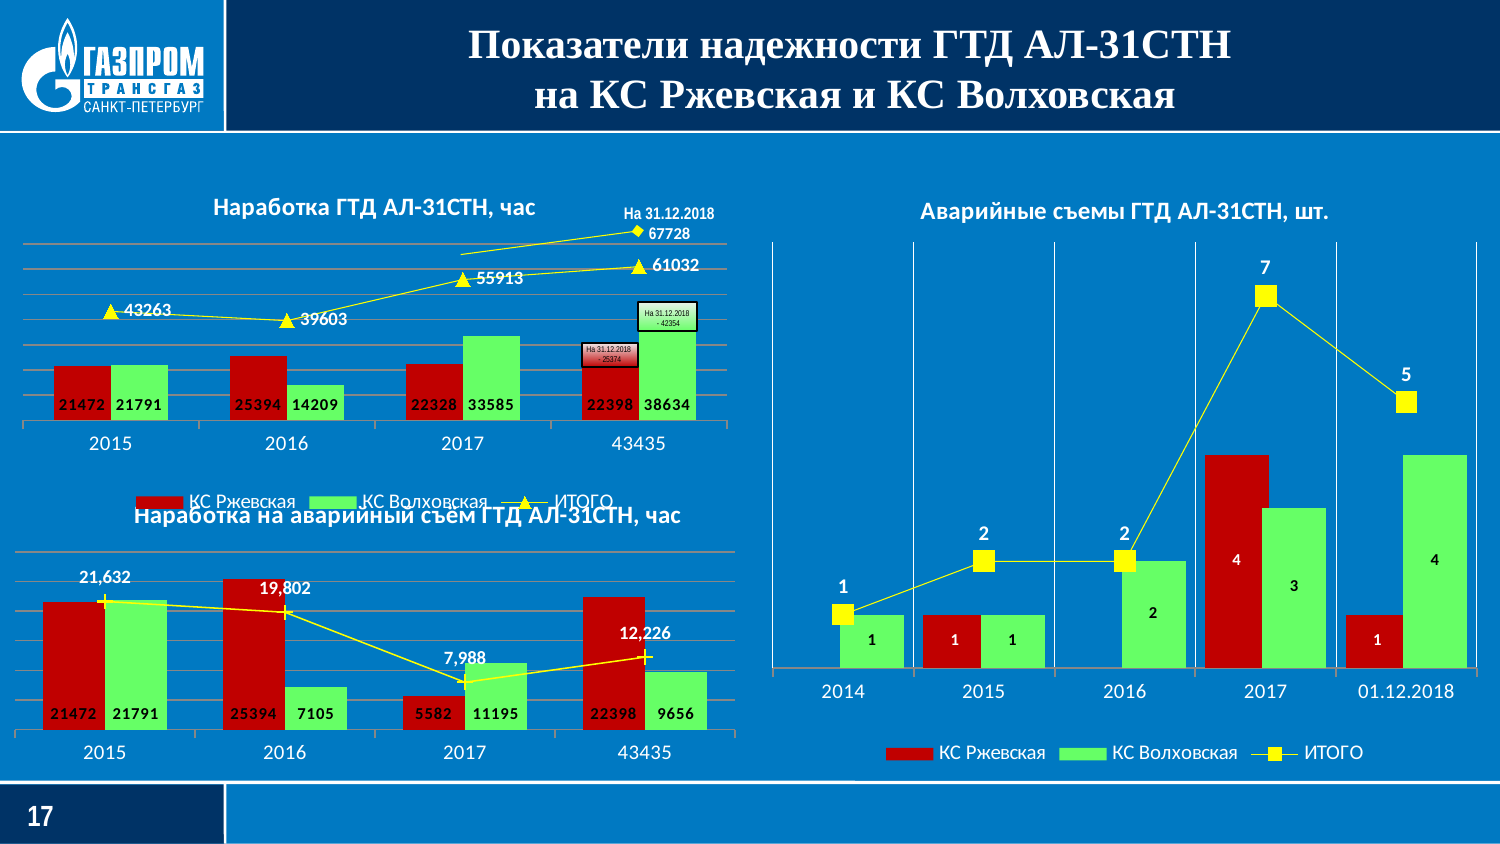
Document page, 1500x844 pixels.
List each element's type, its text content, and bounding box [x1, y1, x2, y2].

title Показатели надежности ГТД АЛ-31СТН на КС Ржевская и КС Волховская [254, 12, 1456, 121]
chart [0, 173, 1500, 771]
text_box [0, 173, 751, 520]
